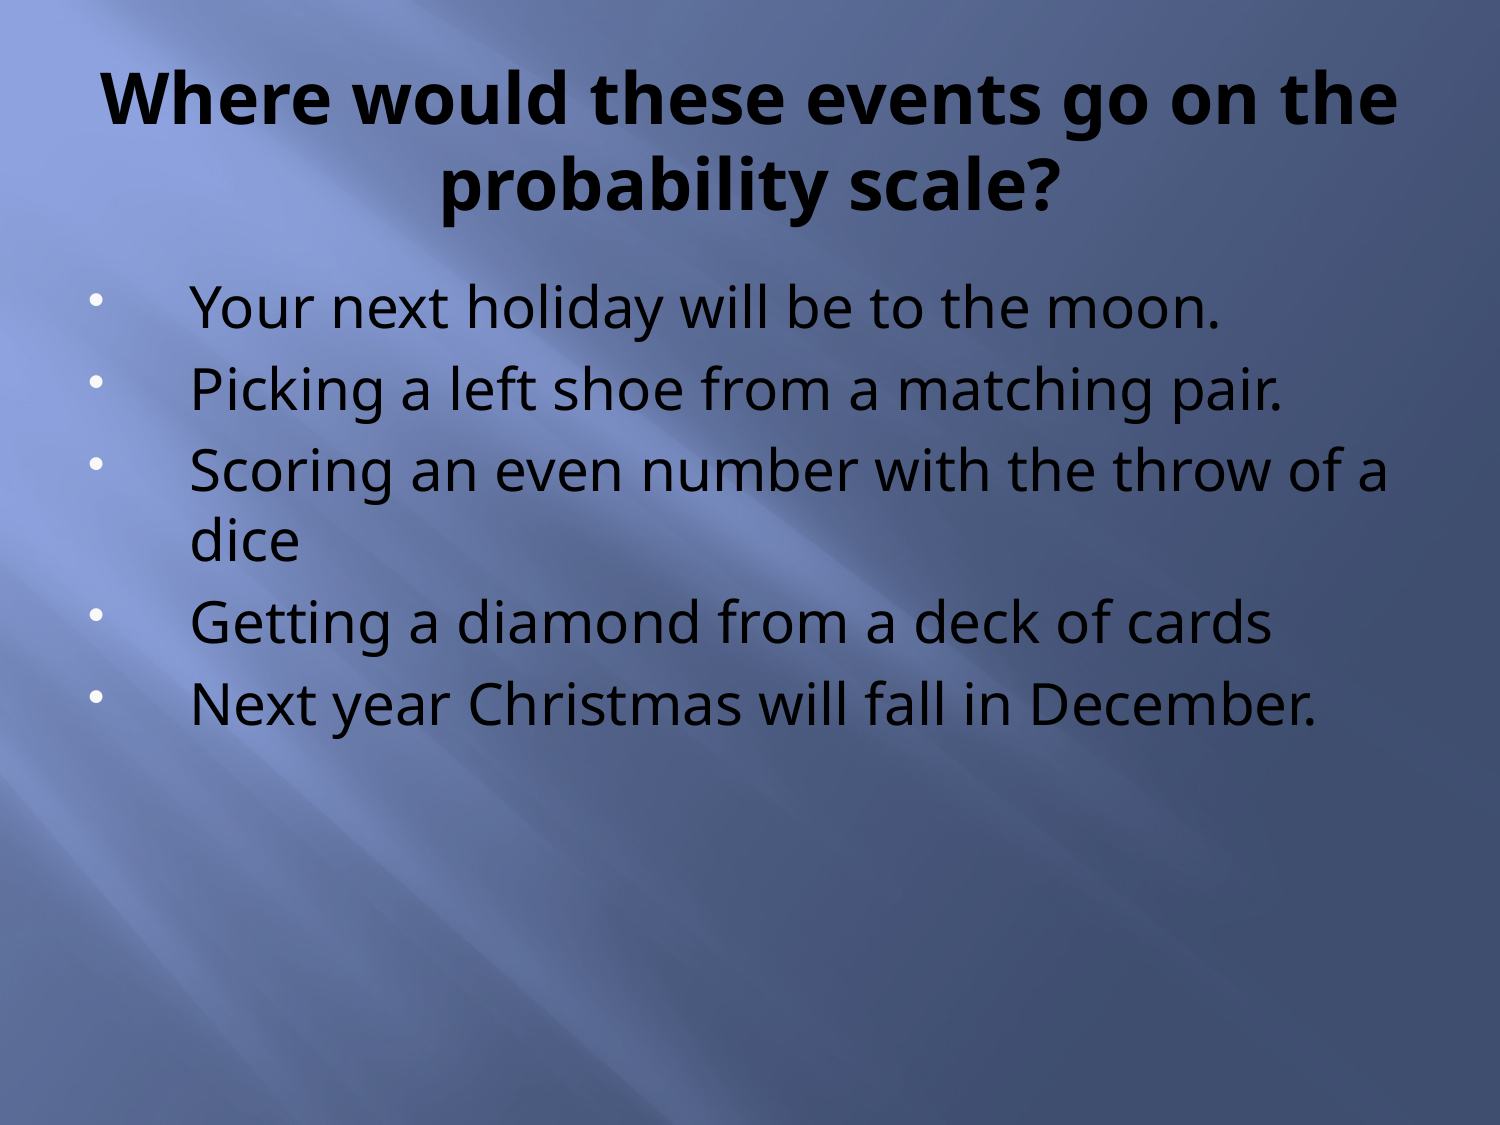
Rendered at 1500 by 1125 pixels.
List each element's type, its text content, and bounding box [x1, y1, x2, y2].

list Your next holiday will be to the moon. Picking a left shoe from a matching pair. Scoring an even number with the throw of a dice Getting a diamond from a deck of cards Next year Christmas will fall in December. [75, 262, 1425, 1035]
title Where would these events go on the probability scale? [75, 45, 1425, 233]
